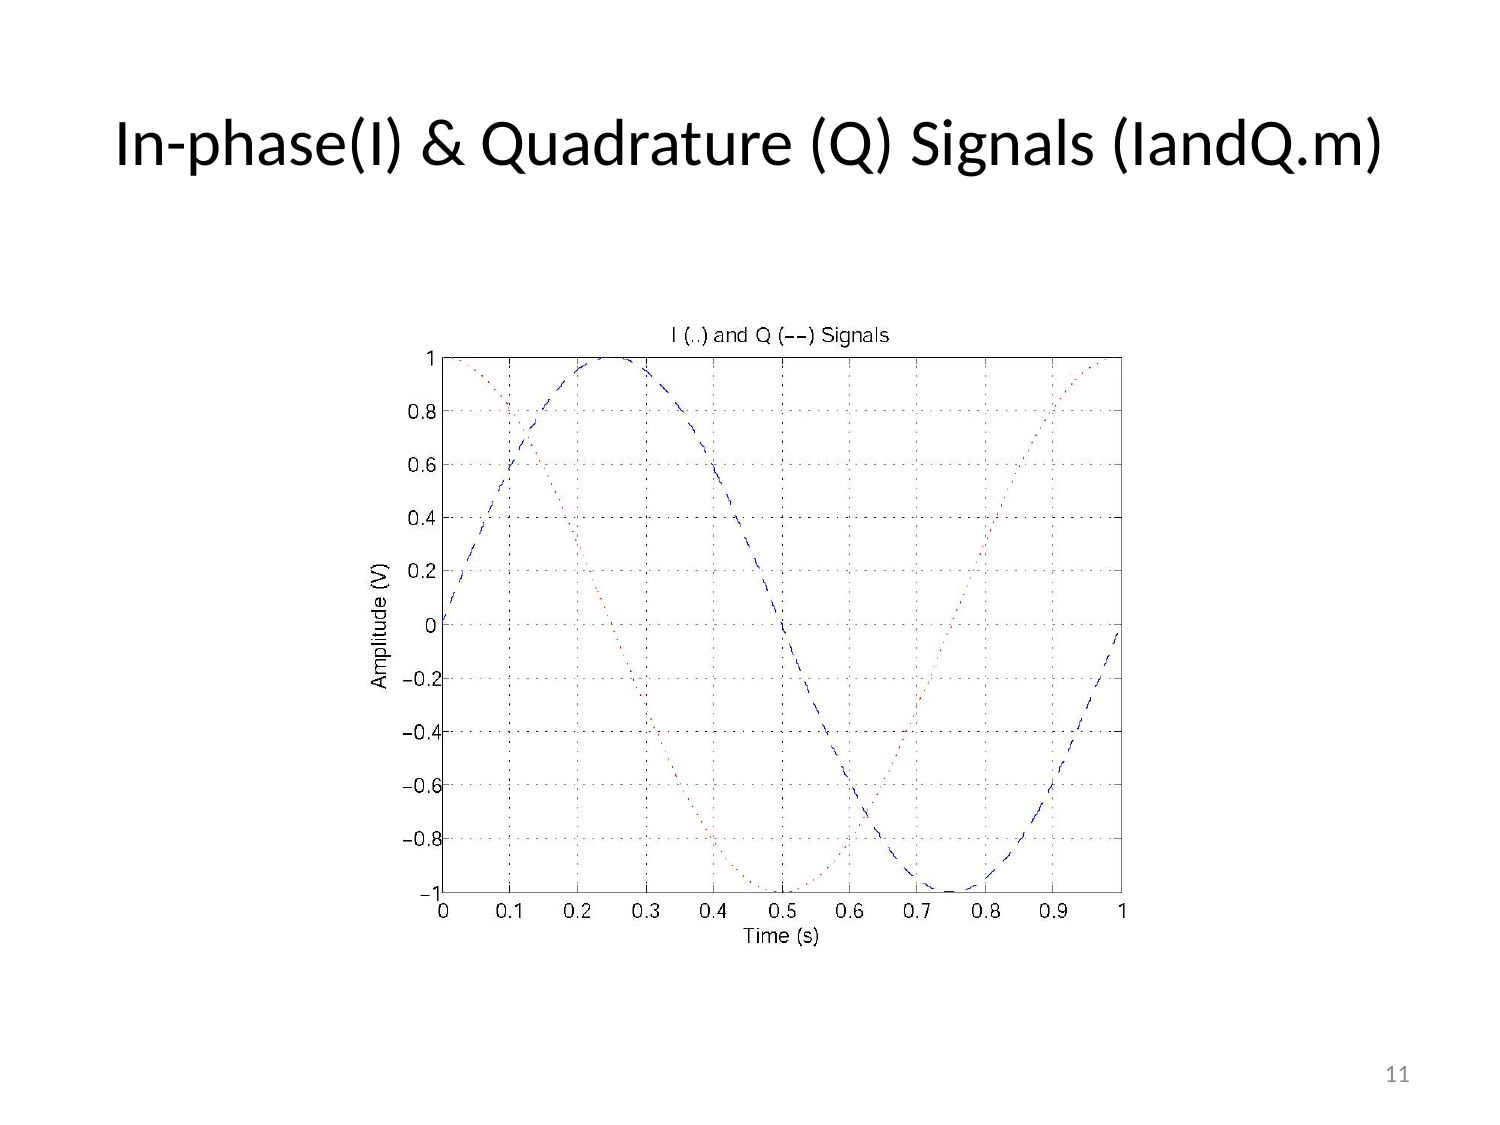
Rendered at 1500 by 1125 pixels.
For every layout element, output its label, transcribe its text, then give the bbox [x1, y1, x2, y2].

slide_number 11 [1074, 1042, 1425, 1103]
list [366, 320, 1134, 948]
title In-phase(I) & Quadrature (Q) Signals (IandQ.m) [75, 45, 1425, 233]
